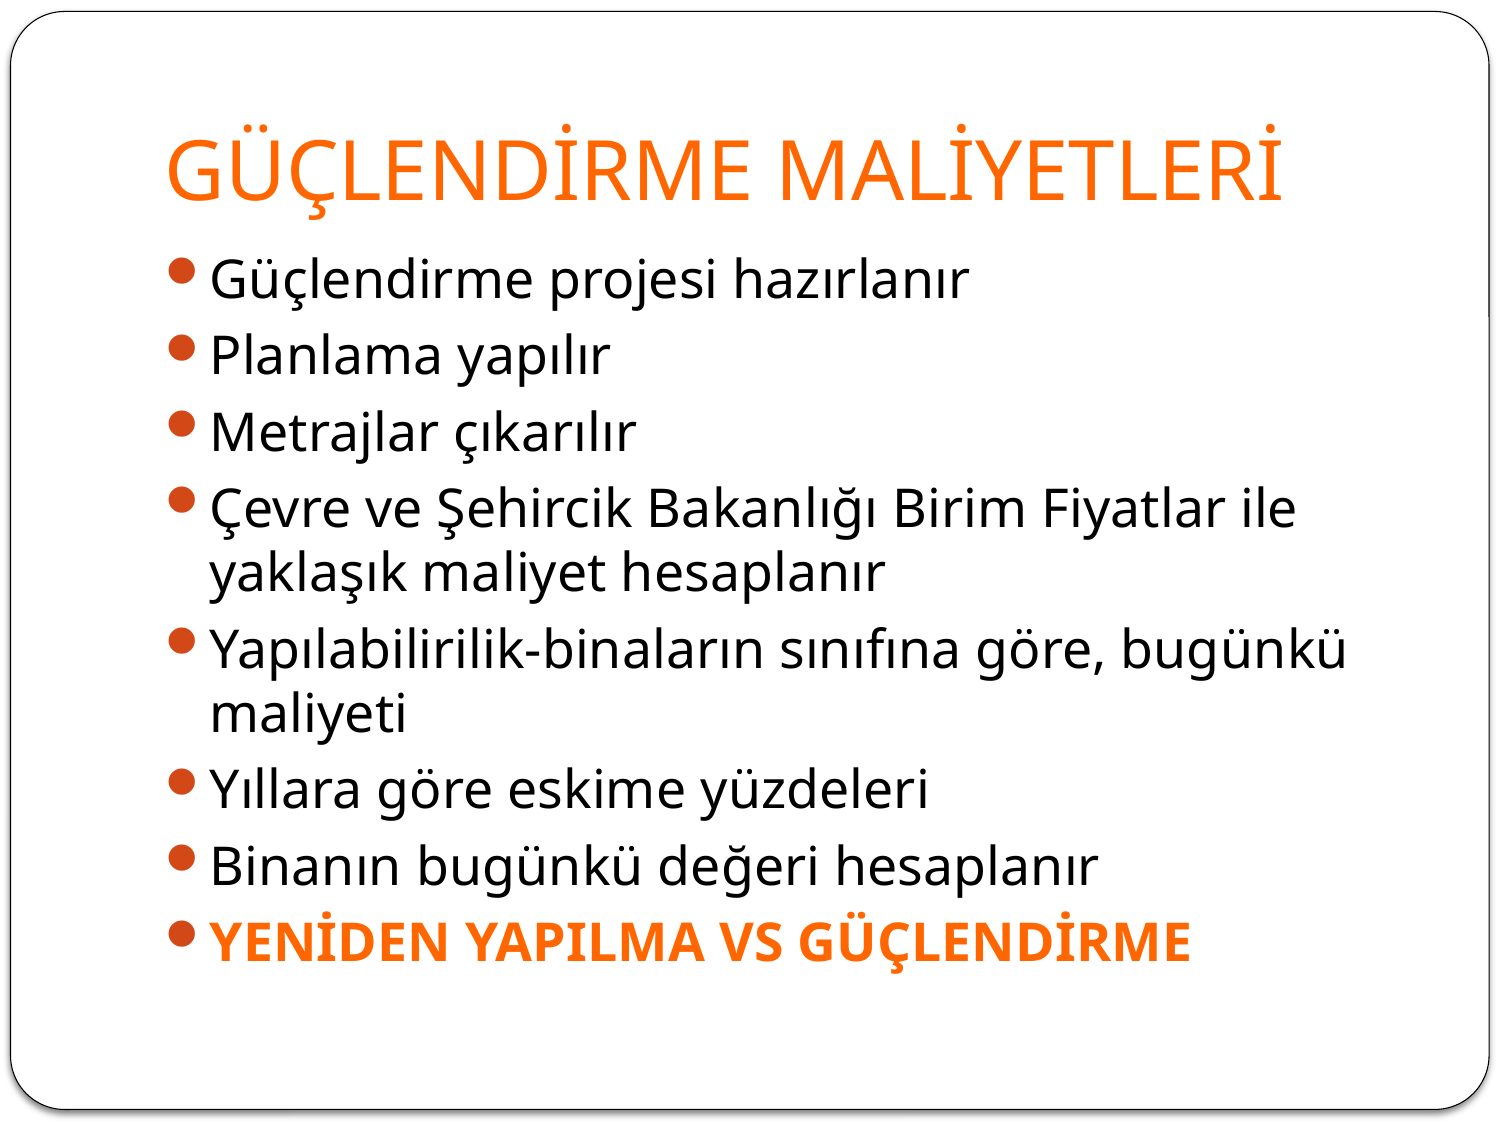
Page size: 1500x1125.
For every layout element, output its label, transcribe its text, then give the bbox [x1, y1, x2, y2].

title GÜÇLENDİRME MALİYETLERİ [150, 45, 1425, 233]
list Güçlendirme projesi hazırlanır Planlama yapılır Metrajlar çıkarılır Çevre ve Şehircik Bakanlığı Birim Fiyatlar ile yaklaşık maliyet hesaplanır Yapılabilirilik-binaların sınıfına göre, bugünkü maliyeti Yıllara göre eskime yüzdeleri Binanın bugünkü değeri hesaplanır YENİDEN YAPILMA VS GÜÇLENDİRME [150, 237, 1425, 988]
